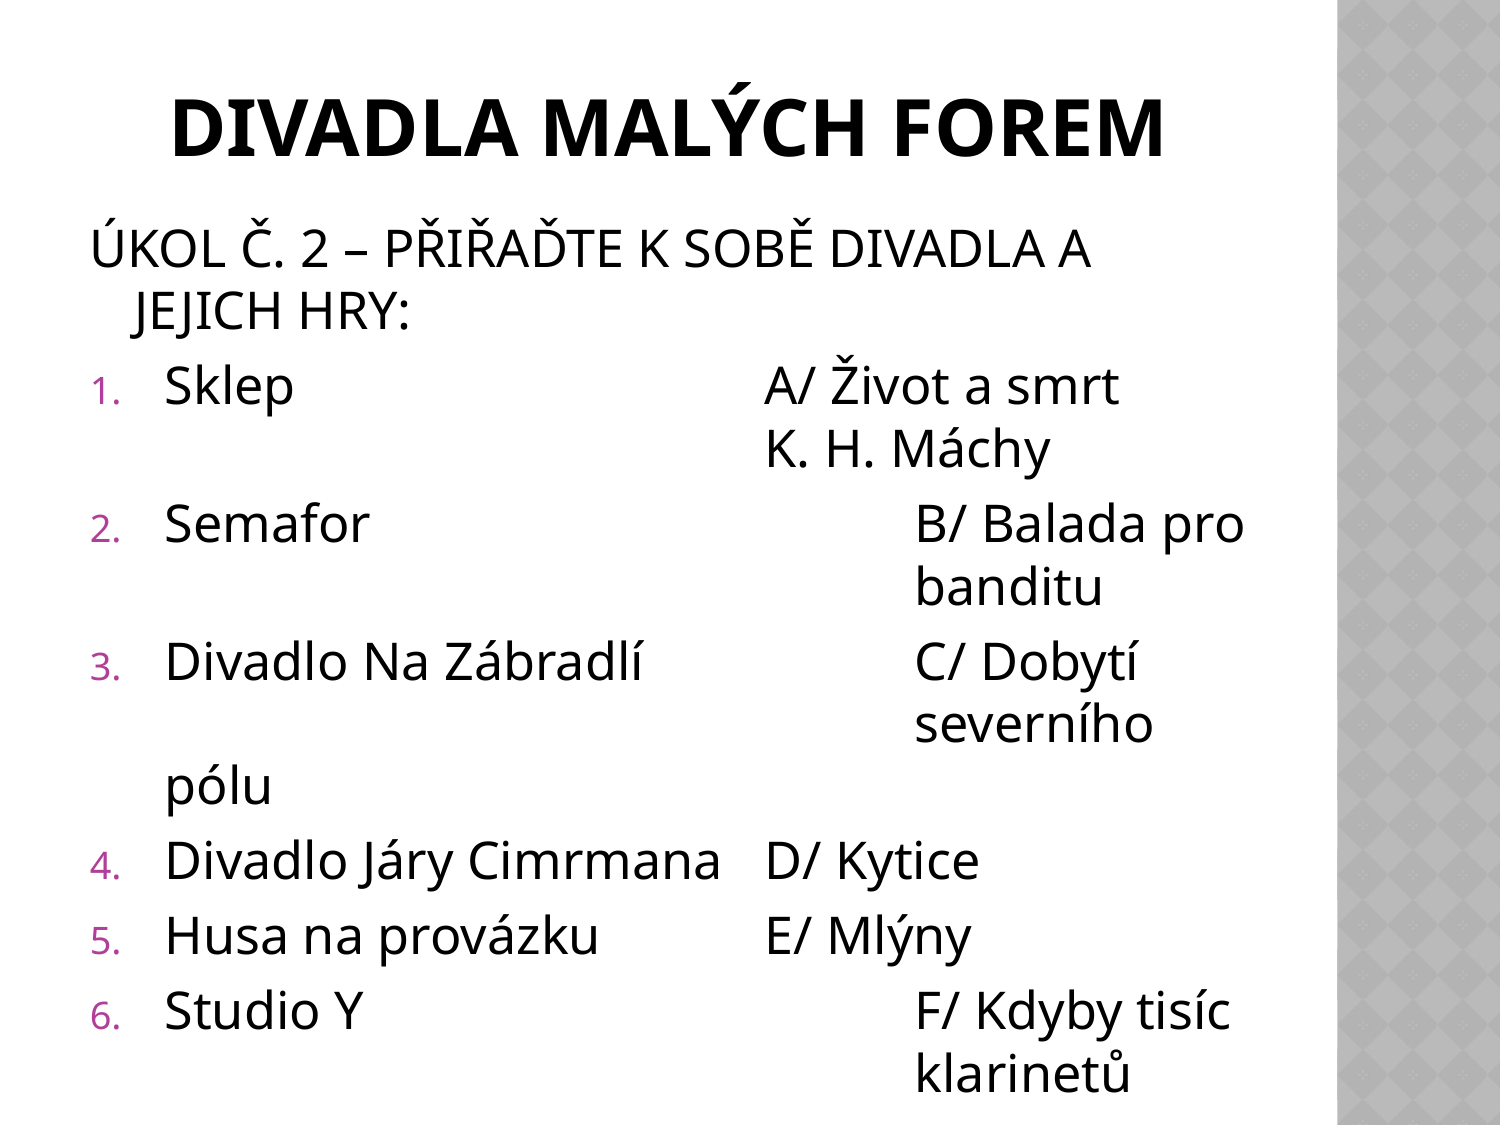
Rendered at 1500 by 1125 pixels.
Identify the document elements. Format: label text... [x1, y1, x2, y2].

title divadla malých forem [75, 52, 1263, 173]
list ÚKOL Č. 2 – PŘIŘAĎTE K SOBĚ DIVADLA A JEJICH HRY: Sklep A/ Život a smrt K. H. Máchy Semafor B/ Balada pro banditu Divadlo Na Zábradlí C/ Dobytí severního pólu Divadlo Járy Cimrmana D/ Kytice Husa na provázku E/ Mlýny Studio Y F/ Kdyby tisíc klarinetů [75, 208, 1263, 1059]
